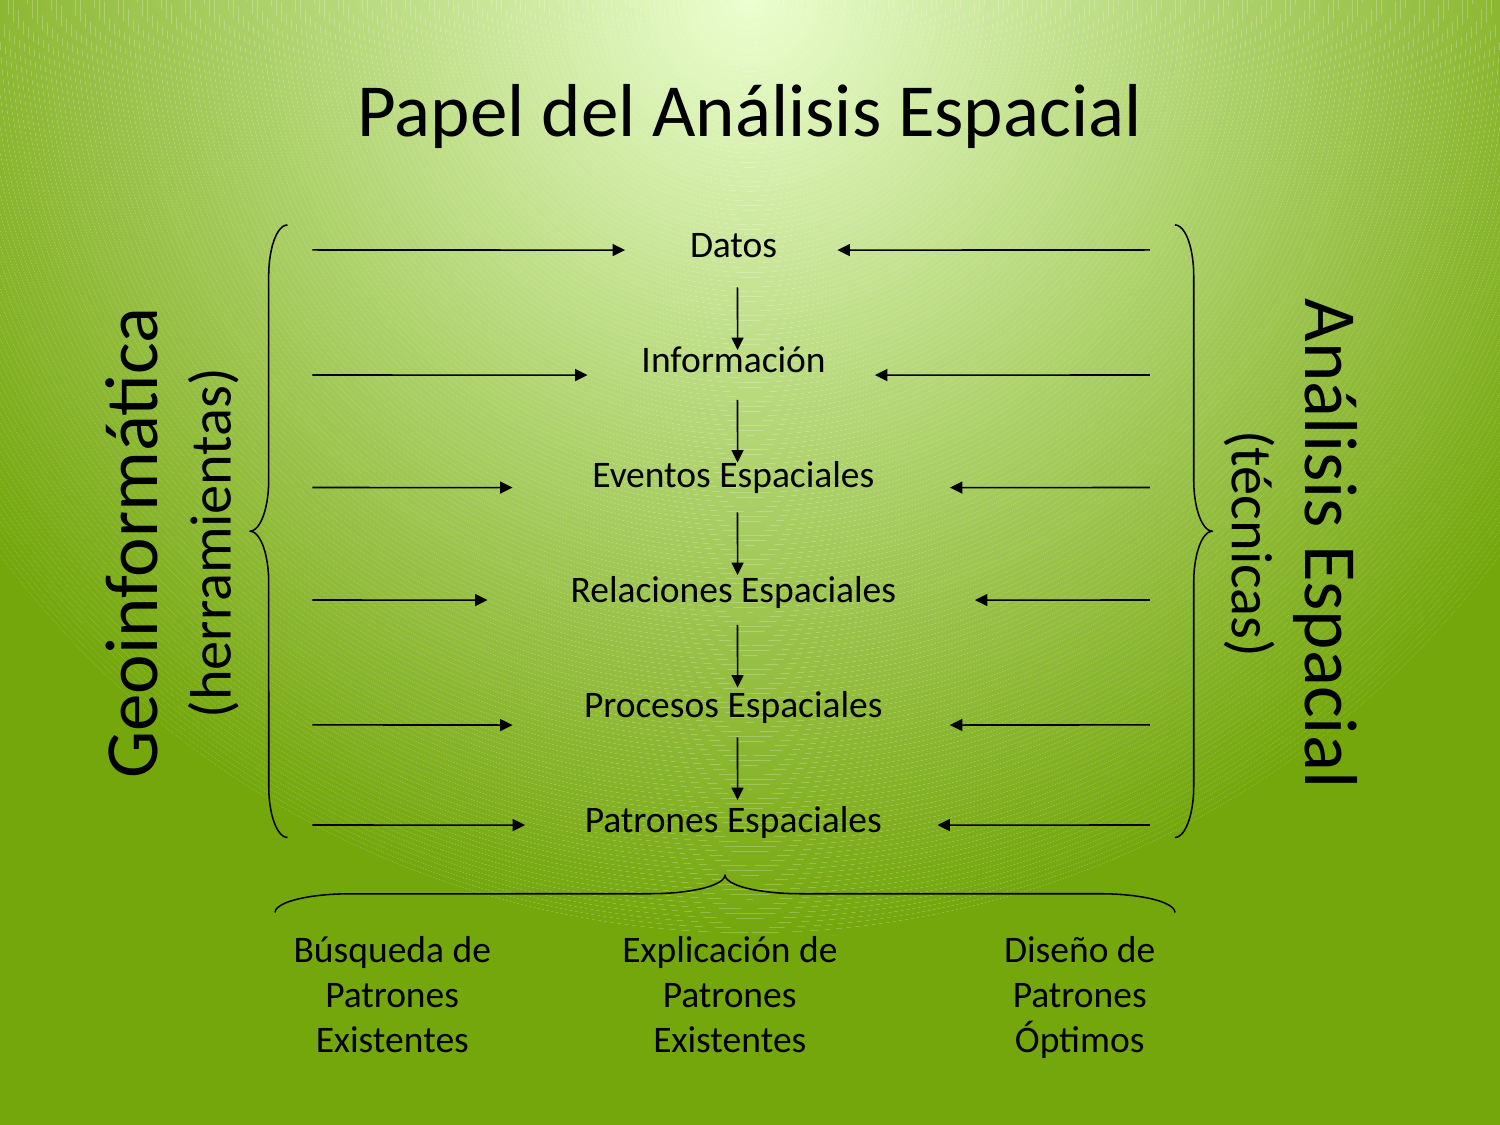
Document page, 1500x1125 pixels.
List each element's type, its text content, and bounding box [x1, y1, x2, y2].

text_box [74, 212, 1388, 1113]
title Papel del Análisis Espacial [112, 12, 1388, 200]
